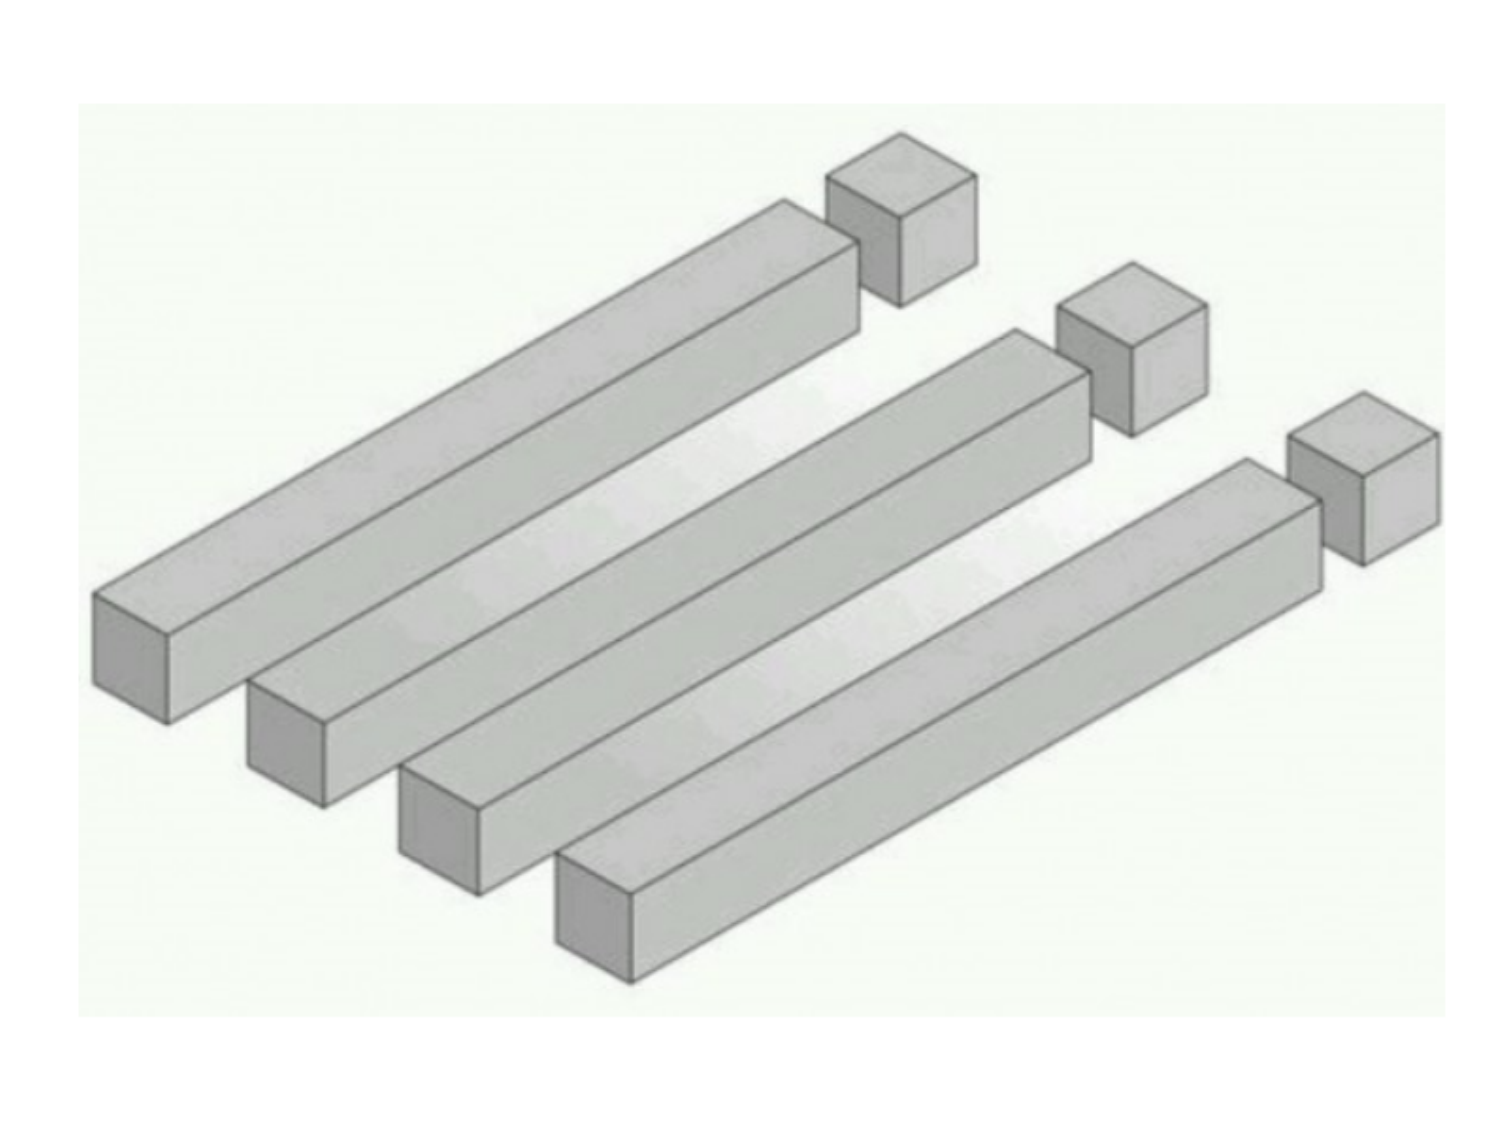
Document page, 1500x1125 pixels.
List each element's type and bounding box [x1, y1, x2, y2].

picture [62, 74, 1456, 1039]
